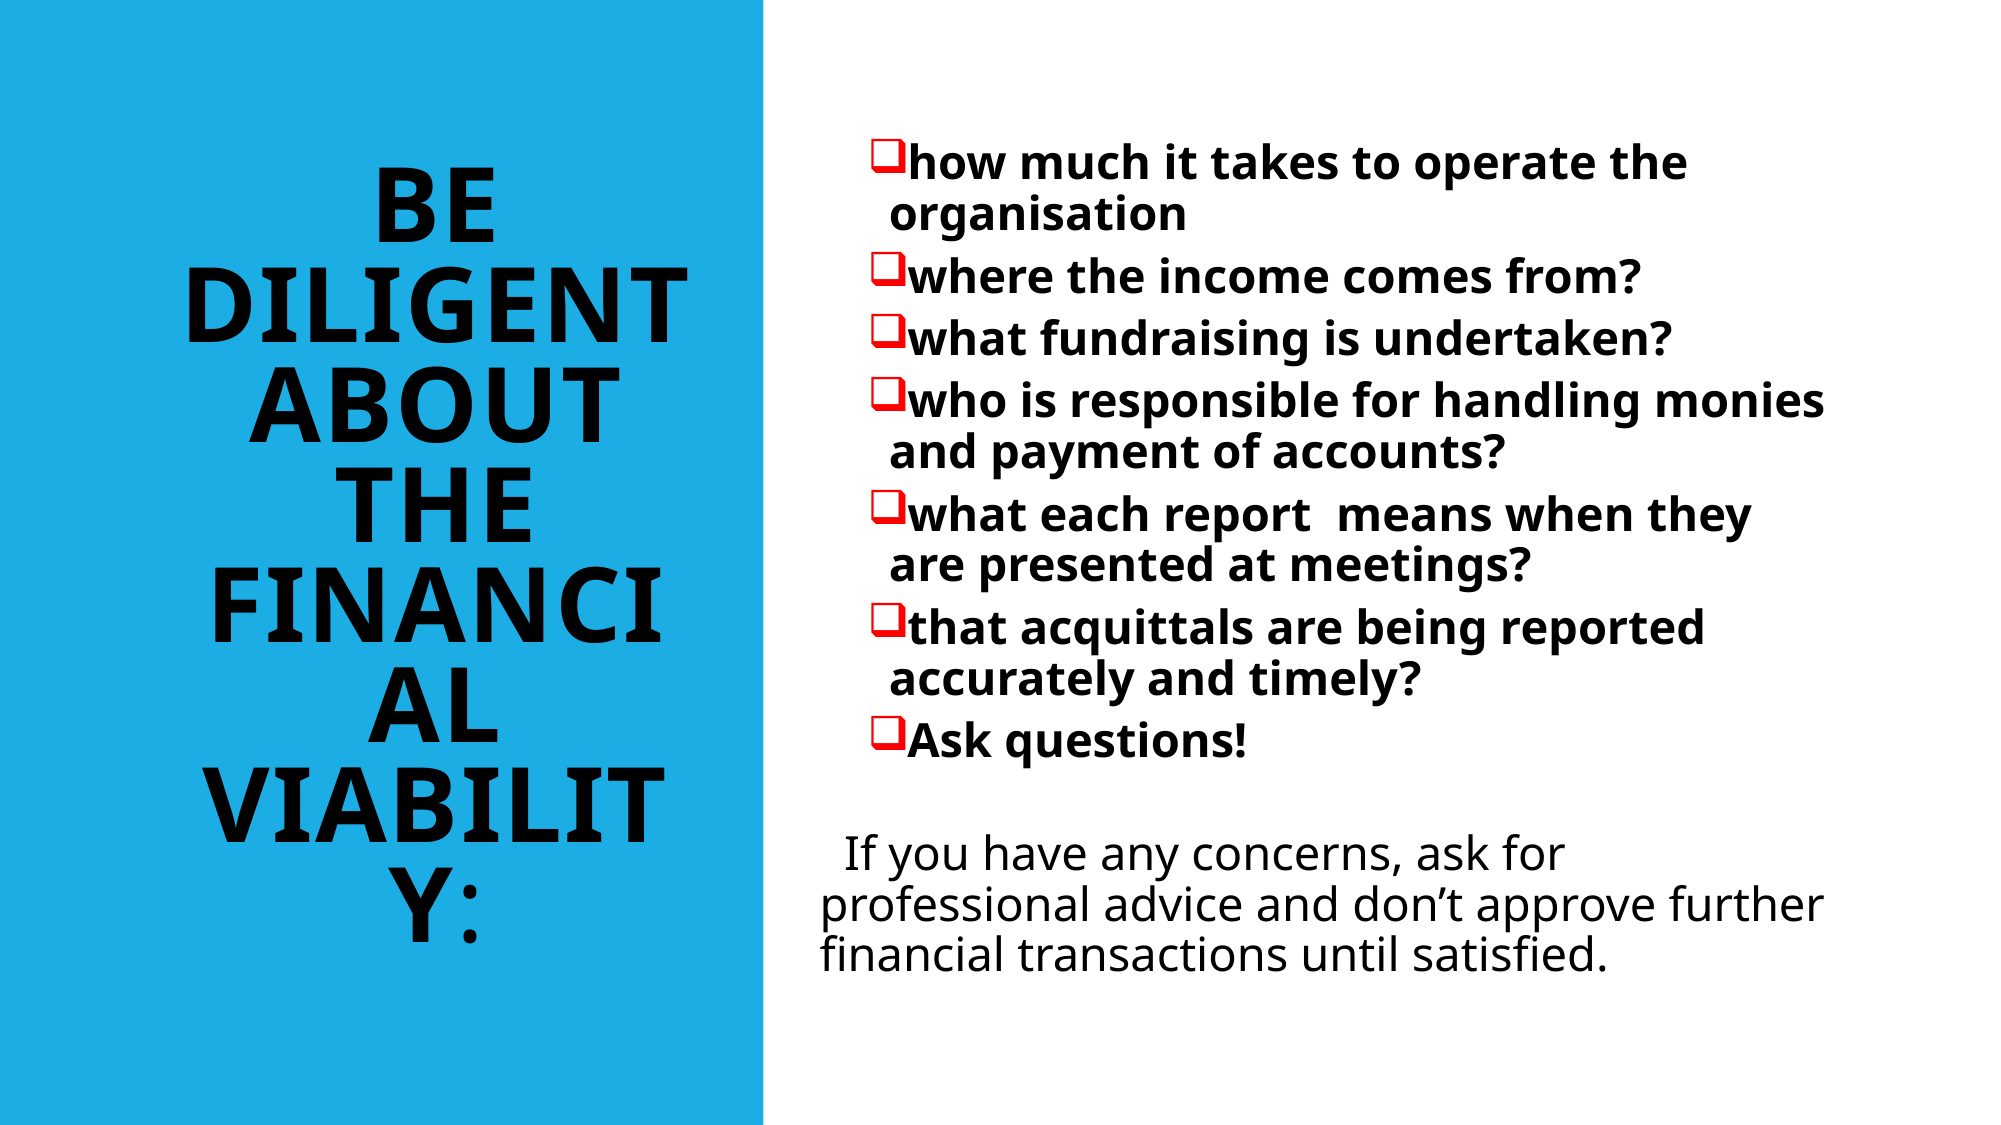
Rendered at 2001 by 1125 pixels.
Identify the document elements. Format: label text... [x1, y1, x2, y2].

title Be diligent about the financial viability: [158, 131, 715, 993]
text_box [765, 0, 2000, 1125]
list how much it takes to operate the organisation where the income comes from? what fundraising is undertaken? who is responsible for handling monies and payment of accounts? what each report means when they are presented at meetings? that acquittals are being reported accurately and timely? Ask questions! If you have any concerns, ask for professional advice and don’t approve further financial transactions until satisfied. [812, 131, 1847, 993]
text_box [0, 0, 765, 1125]
